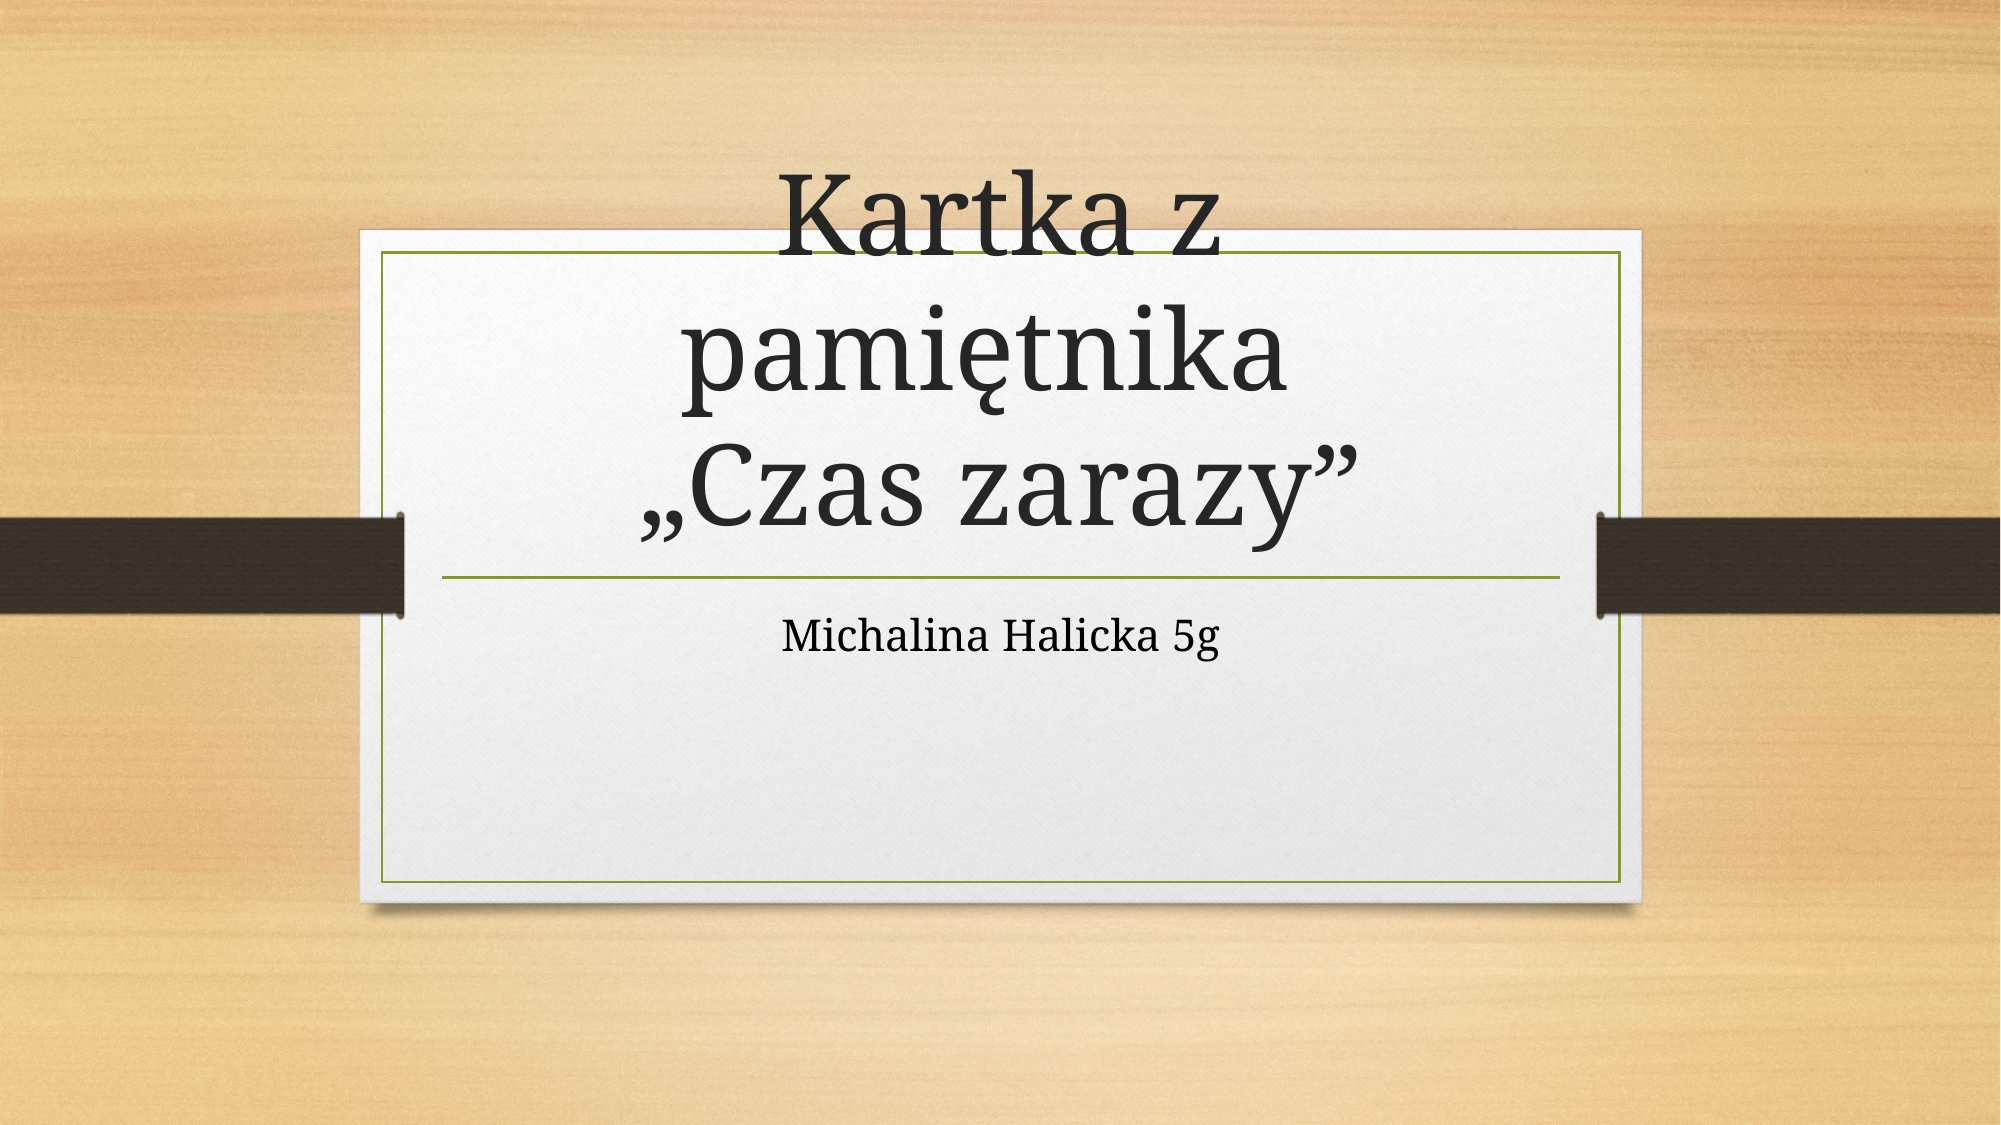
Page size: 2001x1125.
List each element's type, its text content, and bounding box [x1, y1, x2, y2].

subtitle Michalina Halicka 5g [441, 600, 1560, 817]
picture [0, 0, 2001, 1125]
title Kartka z pamiętnika „Czas zarazy” [441, 306, 1560, 556]
